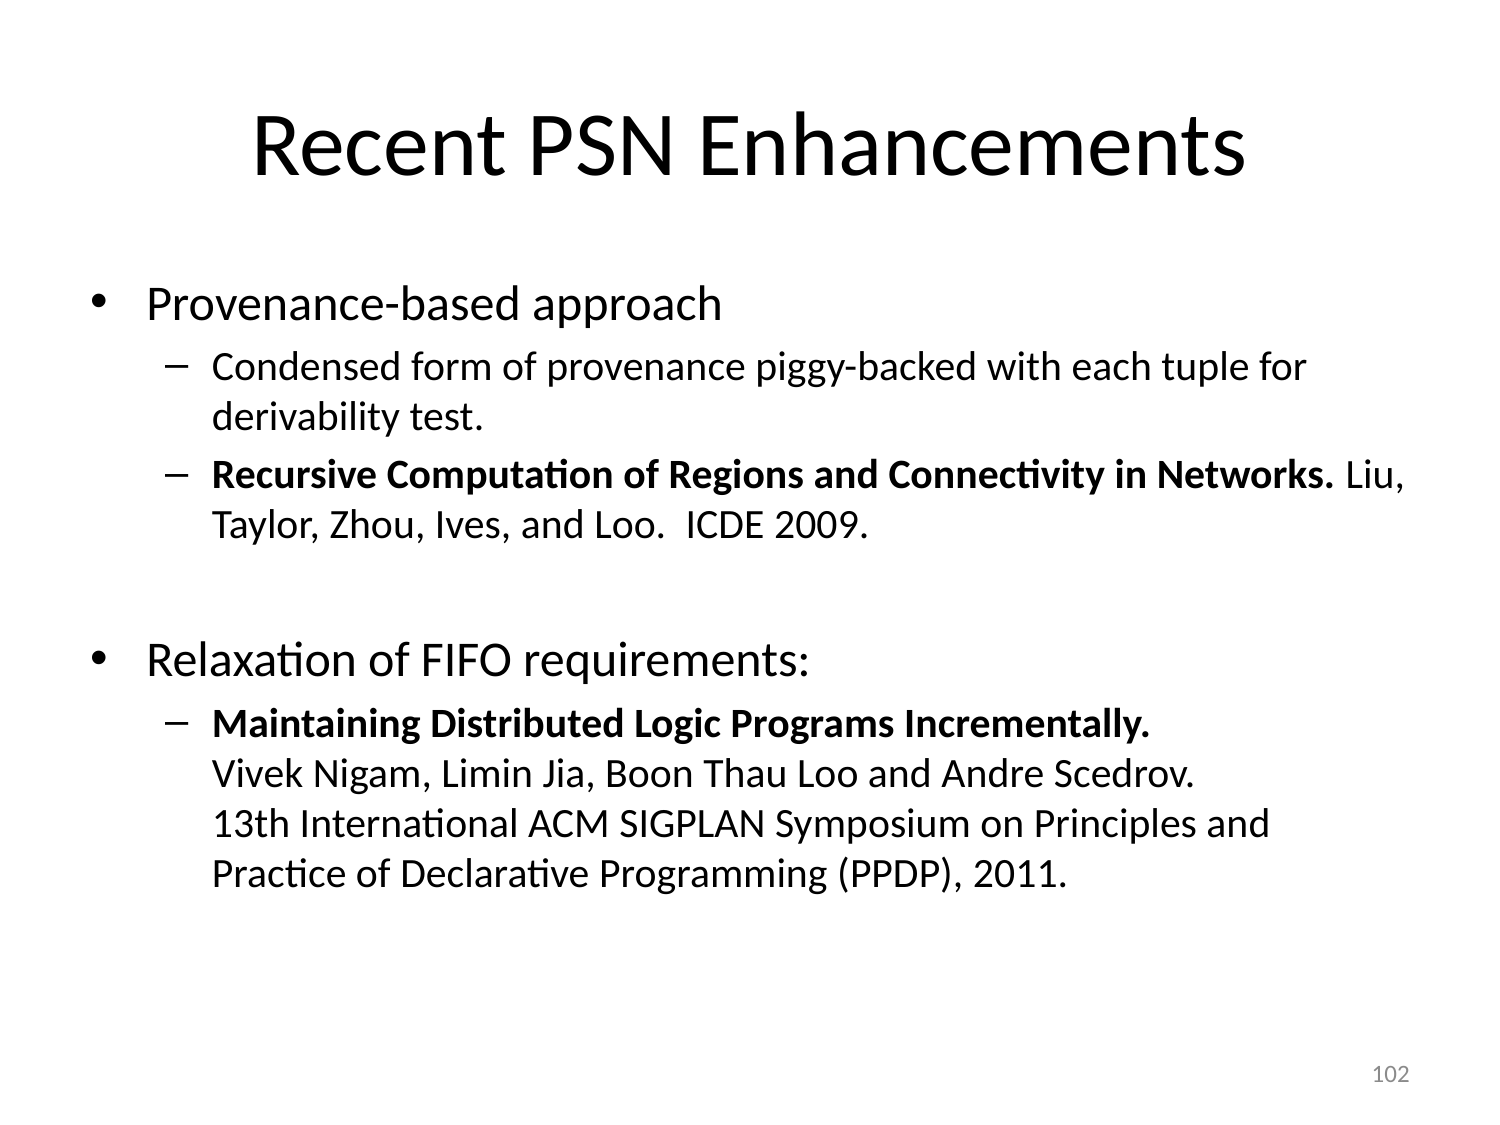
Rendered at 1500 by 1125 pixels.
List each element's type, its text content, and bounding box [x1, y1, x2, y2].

title Recent PSN Enhancements [75, 45, 1425, 233]
slide_number 102 [1074, 1042, 1425, 1103]
list Provenance-based approach Condensed form of provenance piggy-backed with each tuple for derivability test. Recursive Computation of Regions and Connectivity in Networks. Liu, Taylor, Zhou, Ives, and Loo. ICDE 2009. Relaxation of FIFO requirements: Maintaining Distributed Logic Programs Incrementally. Vivek Nigam, Limin Jia, Boon Thau Loo and Andre Scedrov. 13th International ACM SIGPLAN Symposium on Principles and Practice of Declarative Programming (PPDP), 2011. [75, 262, 1425, 1005]
